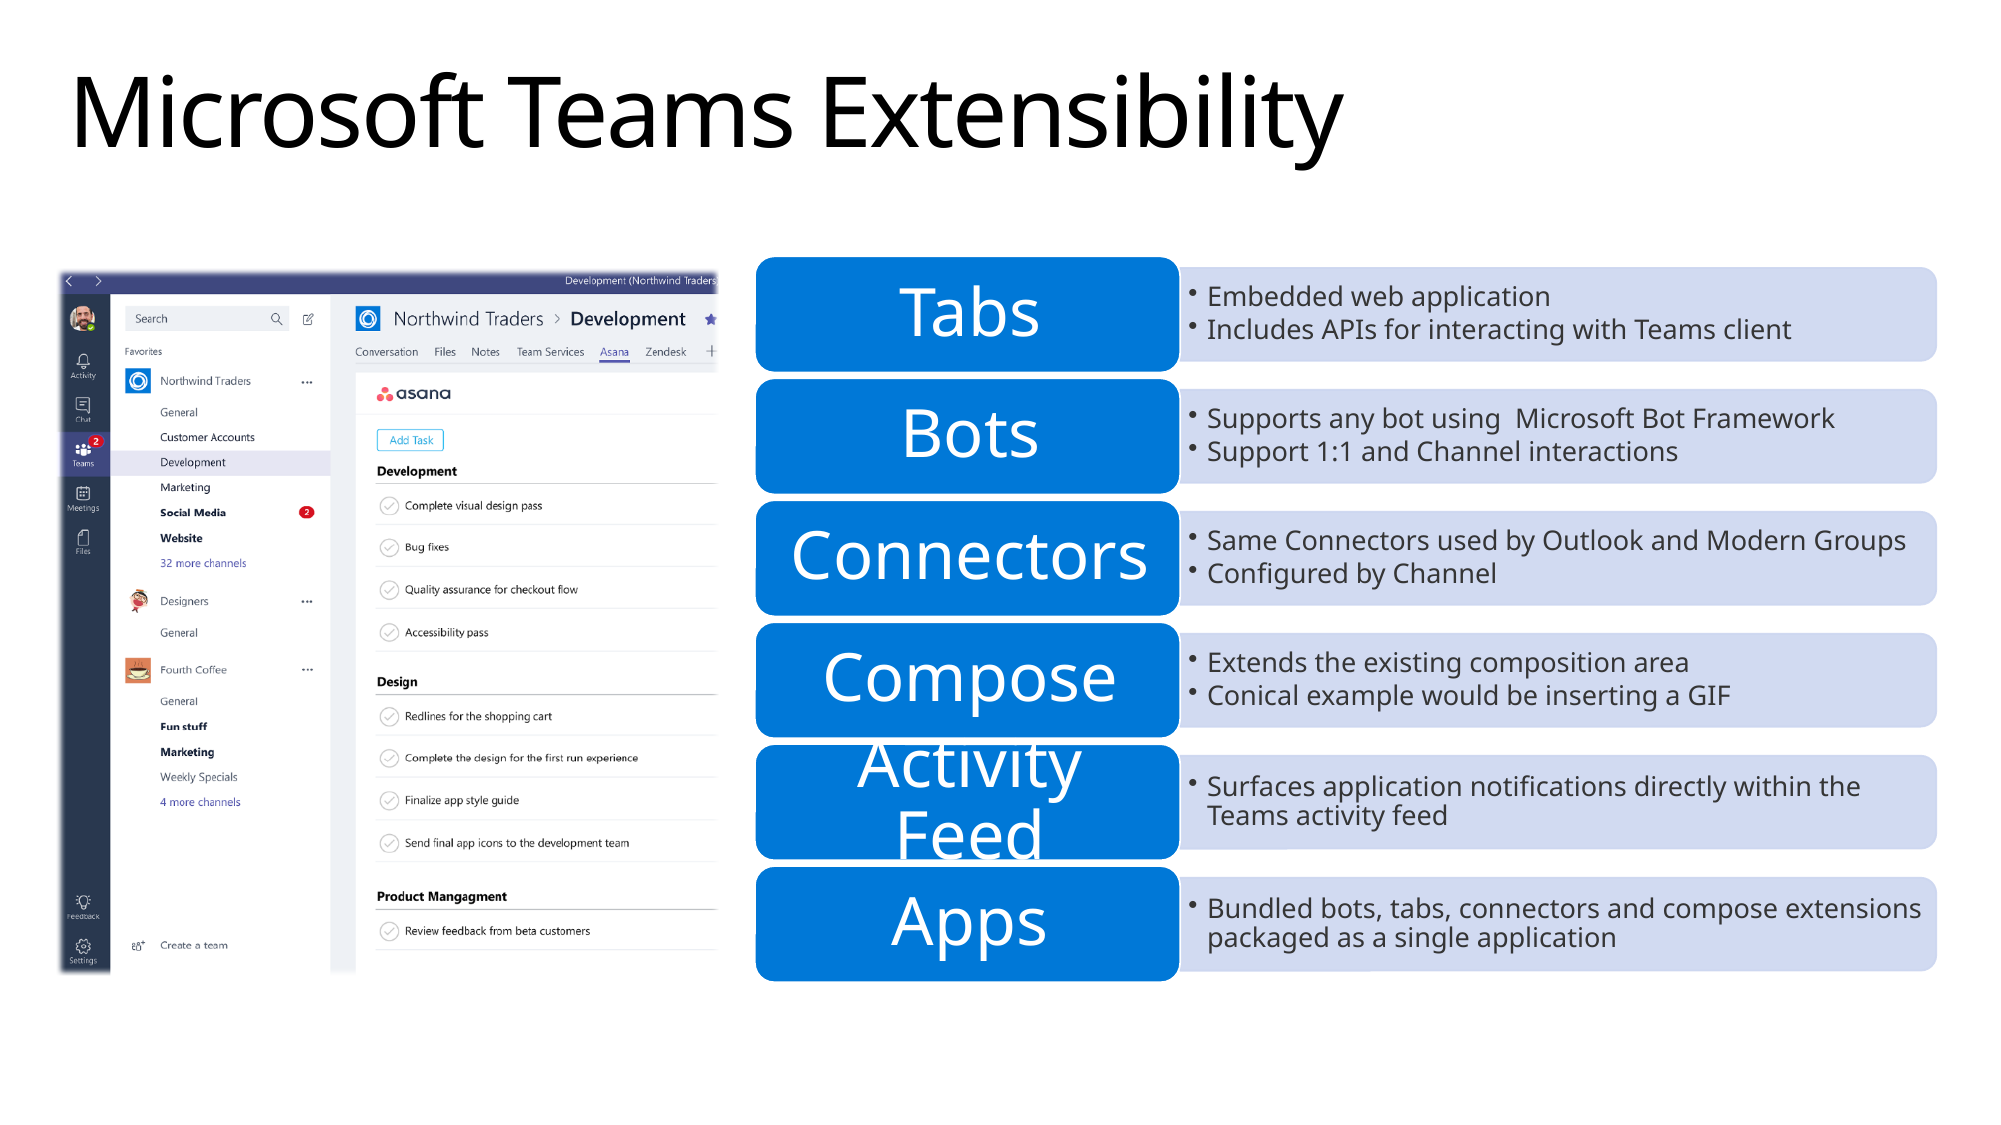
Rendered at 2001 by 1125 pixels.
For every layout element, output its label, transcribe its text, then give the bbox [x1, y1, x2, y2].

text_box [754, 255, 1937, 983]
title Microsoft Teams Extensibility [44, 47, 1957, 196]
picture [56, 268, 719, 976]
